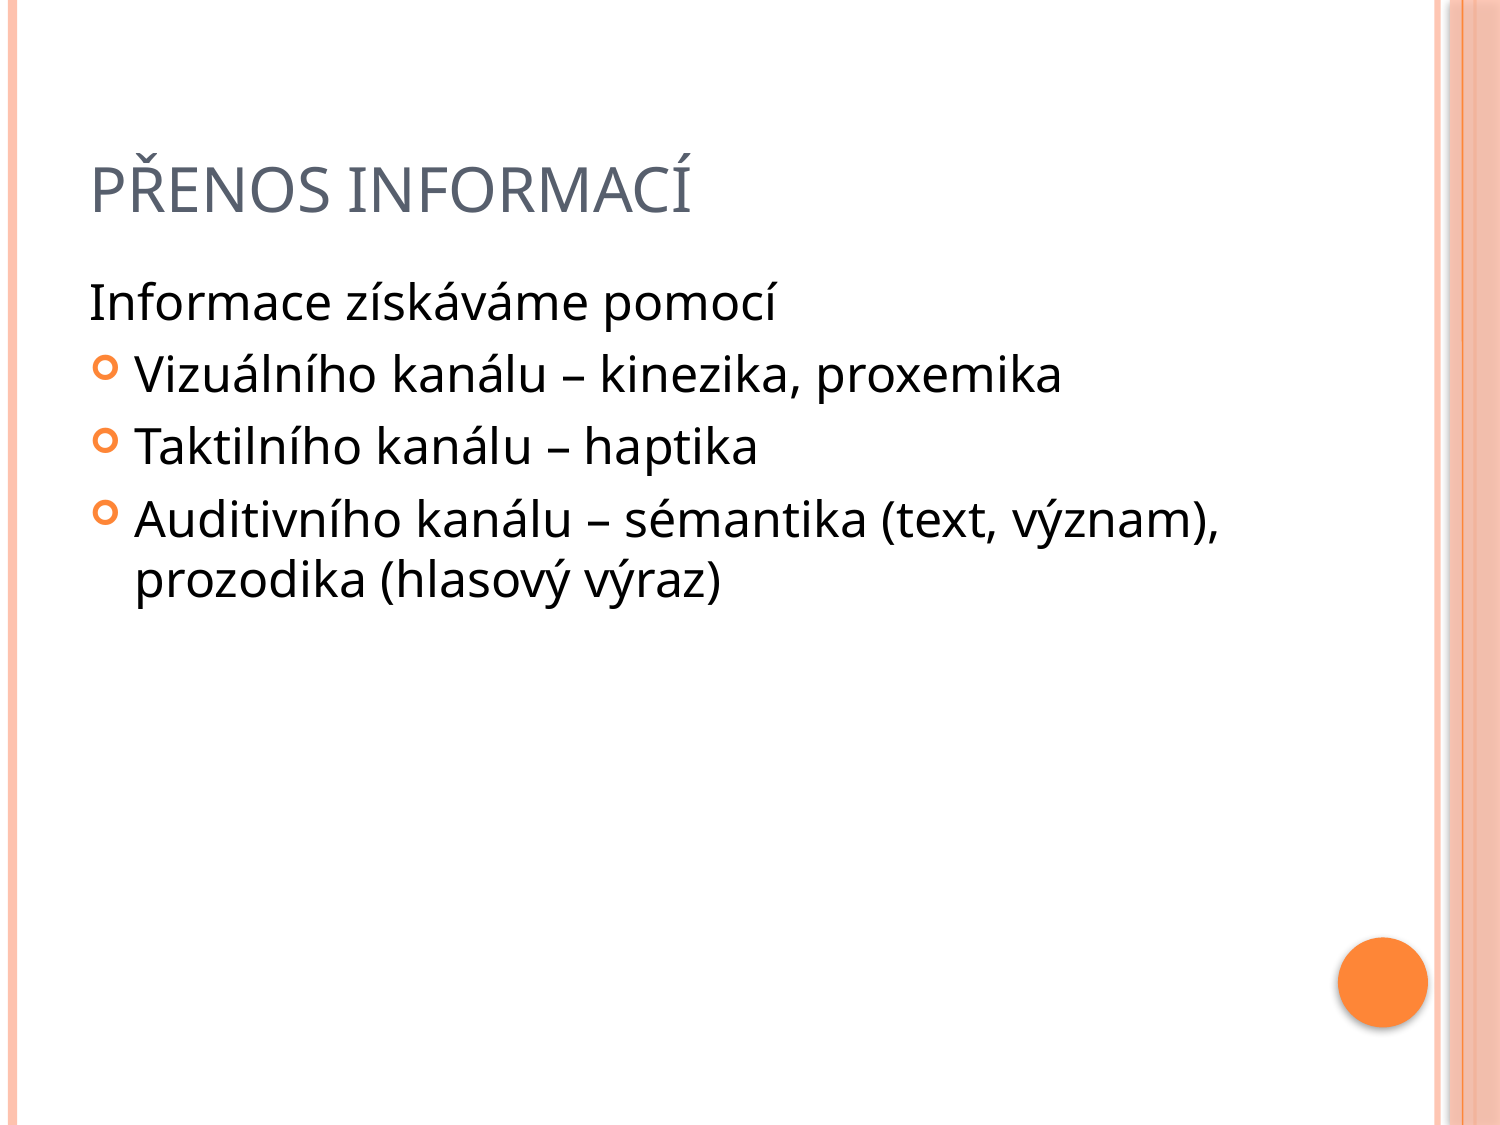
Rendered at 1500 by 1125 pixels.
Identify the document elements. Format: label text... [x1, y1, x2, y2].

list Informace získáváme pomocí Vizuálního kanálu – kinezika, proxemika Taktilního kanálu – haptika Auditivního kanálu – sémantika (text, význam), prozodika (hlasový výraz) [75, 262, 1300, 1062]
title Přenos informací [75, 45, 1300, 233]
